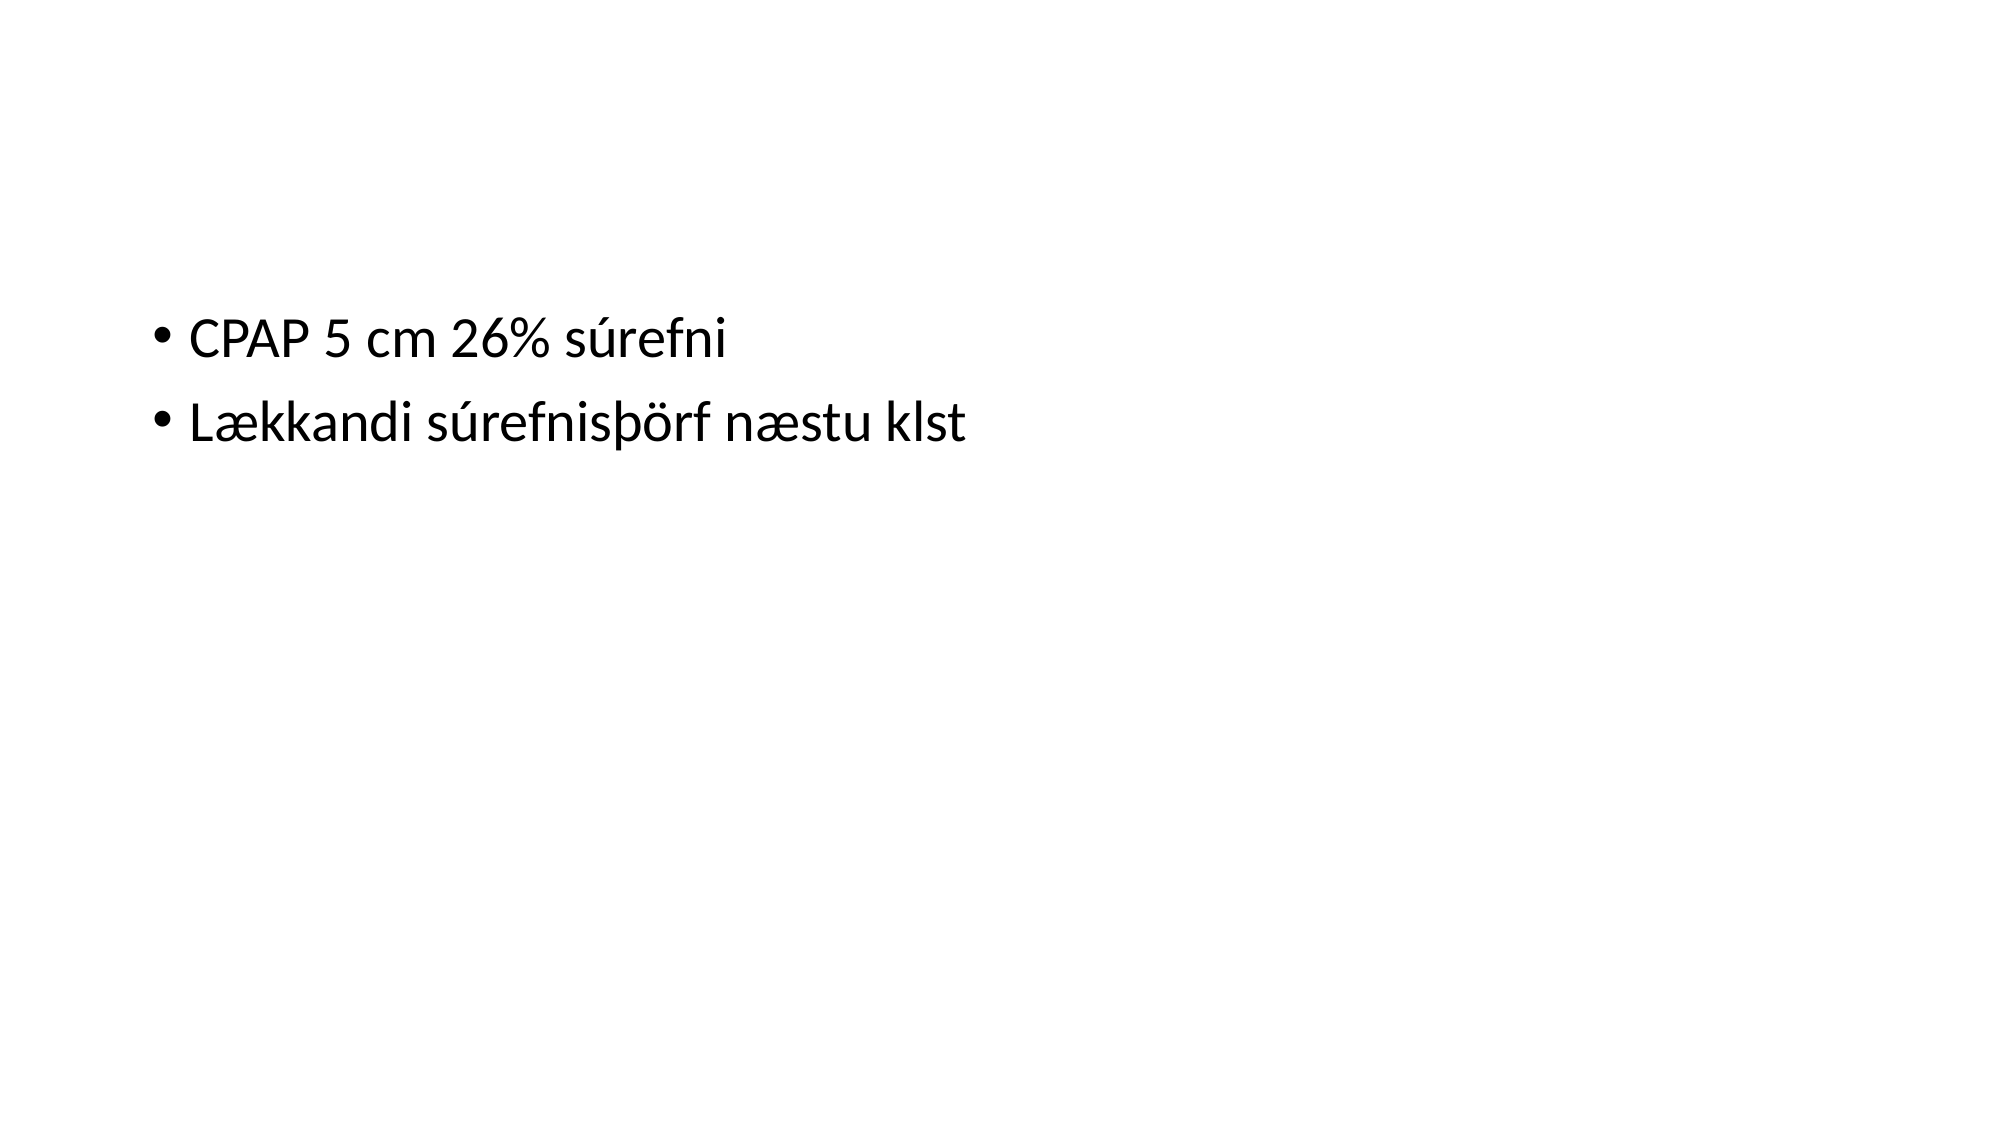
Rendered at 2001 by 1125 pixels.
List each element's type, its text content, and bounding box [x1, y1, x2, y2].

list CPAP 5 cm 26% súrefni Lækkandi súrefnisþörf næstu klst [137, 299, 1863, 1014]
